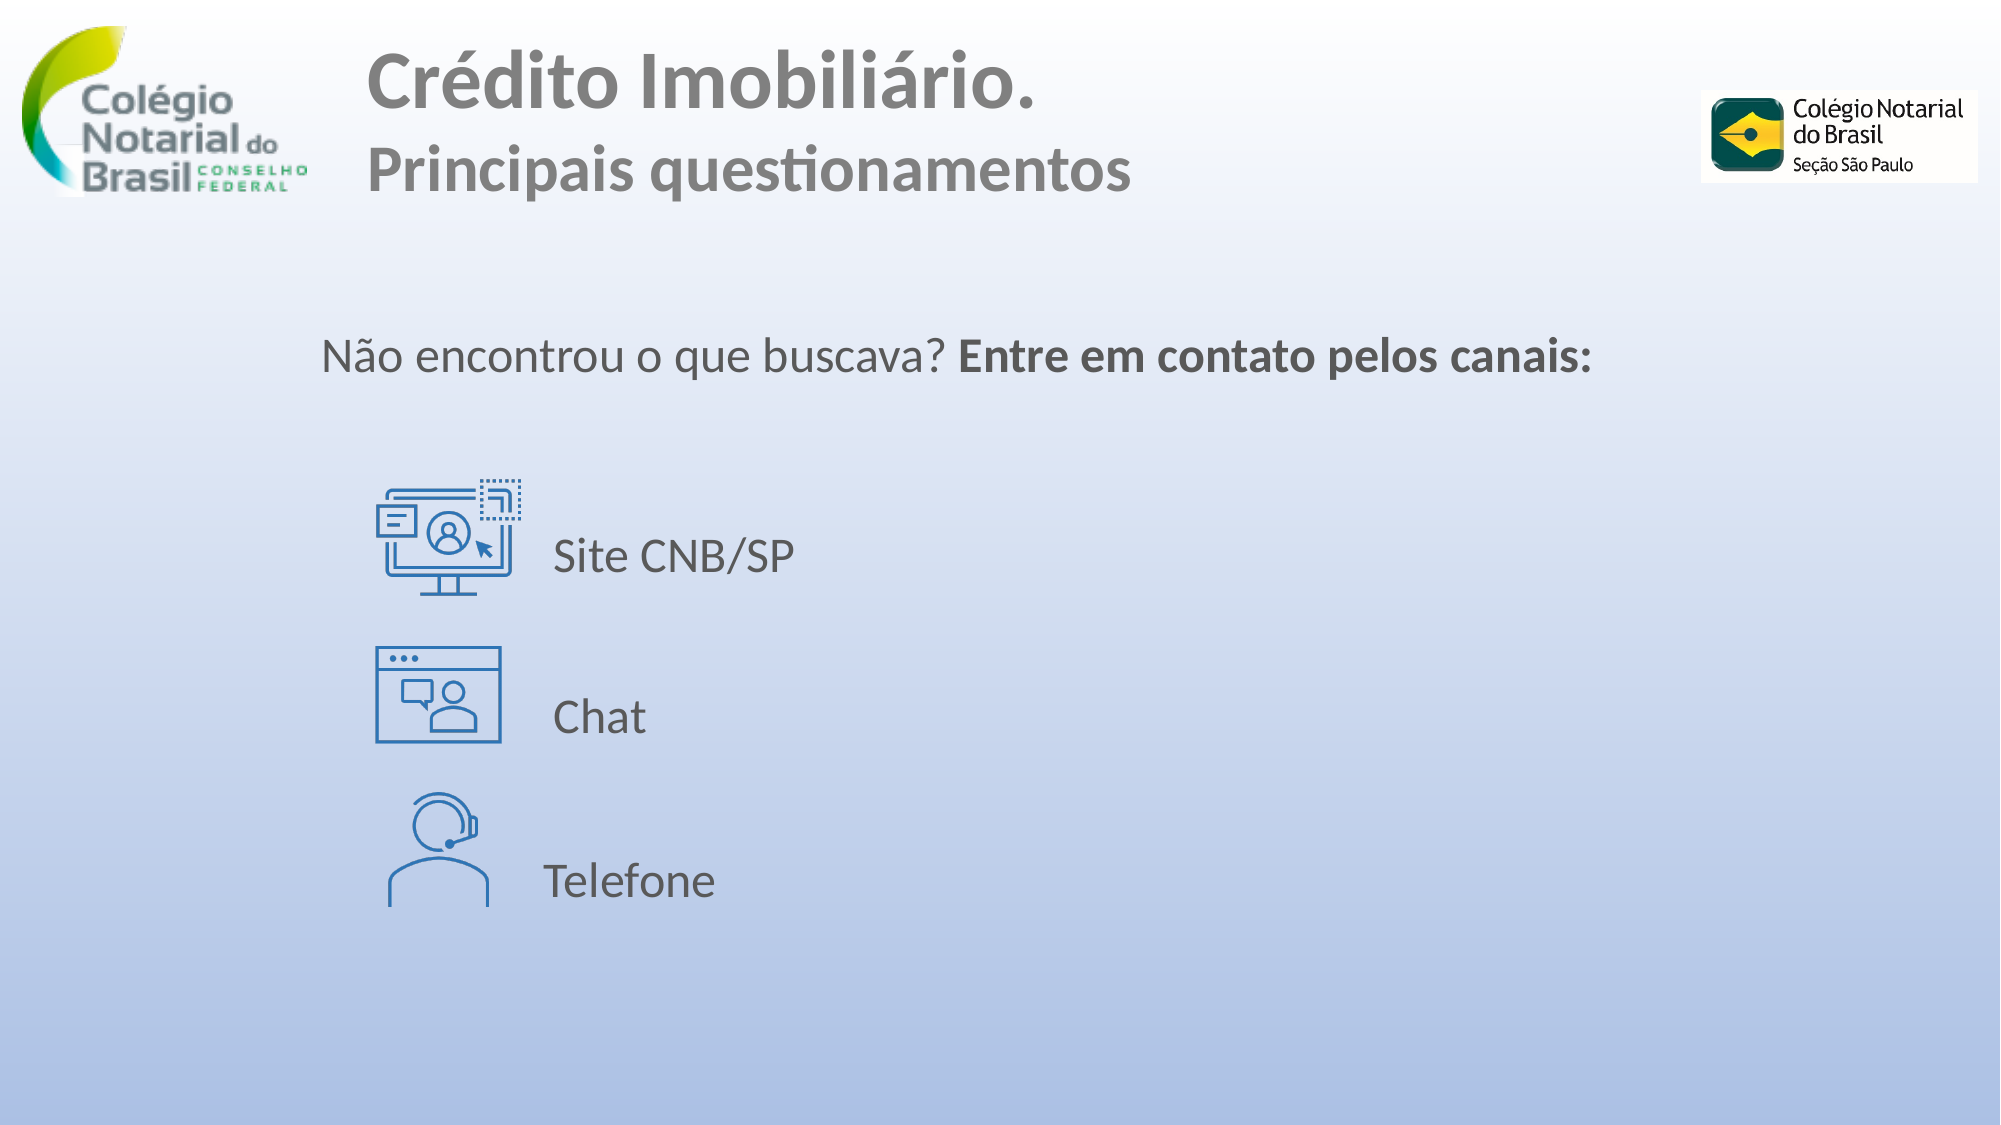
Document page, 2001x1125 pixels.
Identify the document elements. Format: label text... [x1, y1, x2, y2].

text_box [363, 465, 1637, 927]
text_box Não encontrou o que buscava? Entre em contato pelos canais: [306, 315, 1613, 390]
picture [22, 26, 307, 197]
text_box Crédito Imobiliário. Principais questionamentos [352, 17, 1620, 303]
picture [1700, 90, 1978, 183]
